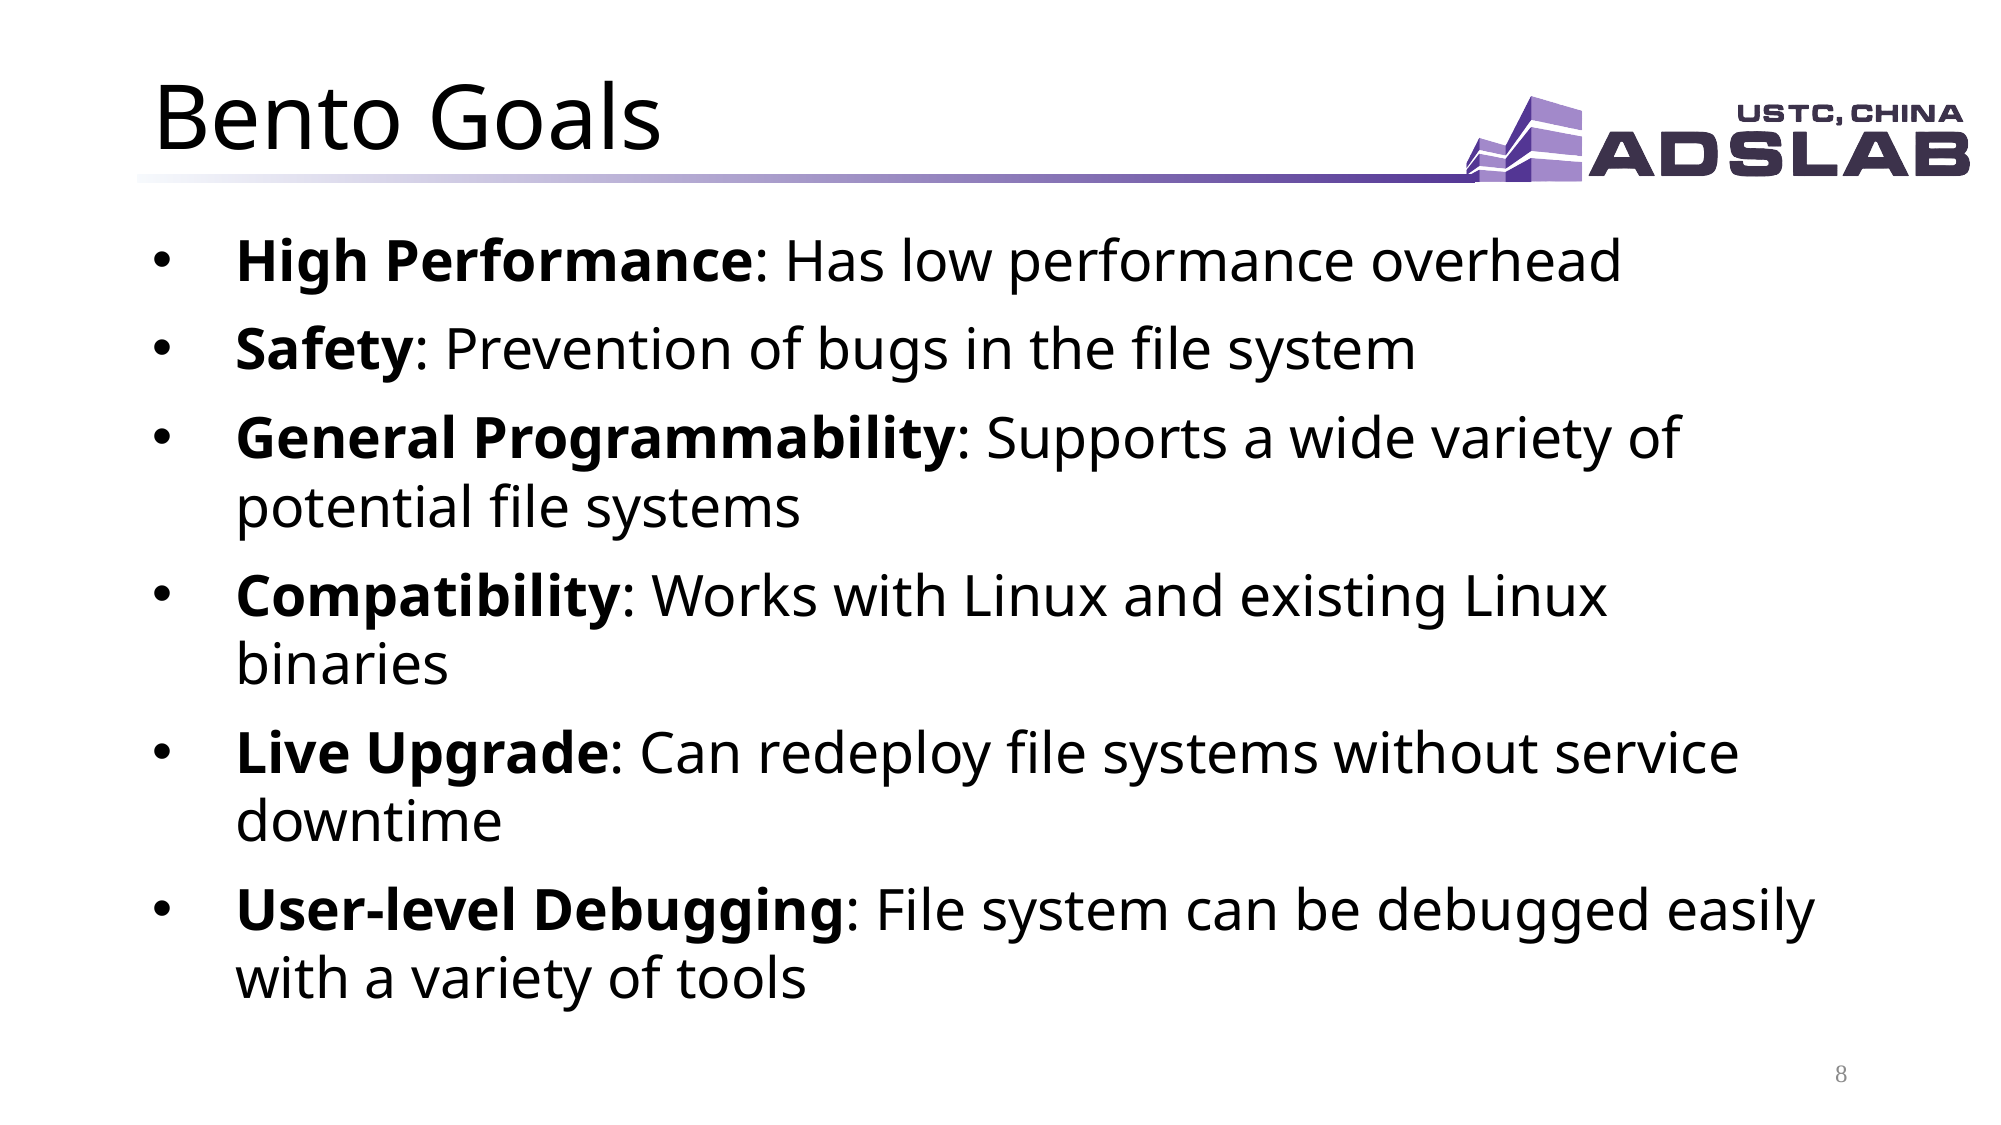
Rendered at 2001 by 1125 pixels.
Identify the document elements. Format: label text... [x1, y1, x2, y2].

text_box High Performance: Has low performance overhead Safety: Prevention of bugs in the file system General Programmability: Supports a wide variety of potential file systems Compatibility: Works with Linux and existing Linux binaries Live Upgrade: Can redeploy file systems without service downtime User-level Debugging: File system can be debugged easily with a variety of tools [137, 216, 1853, 1026]
picture [1470, 93, 1976, 183]
title Bento Goals [137, 63, 1863, 177]
